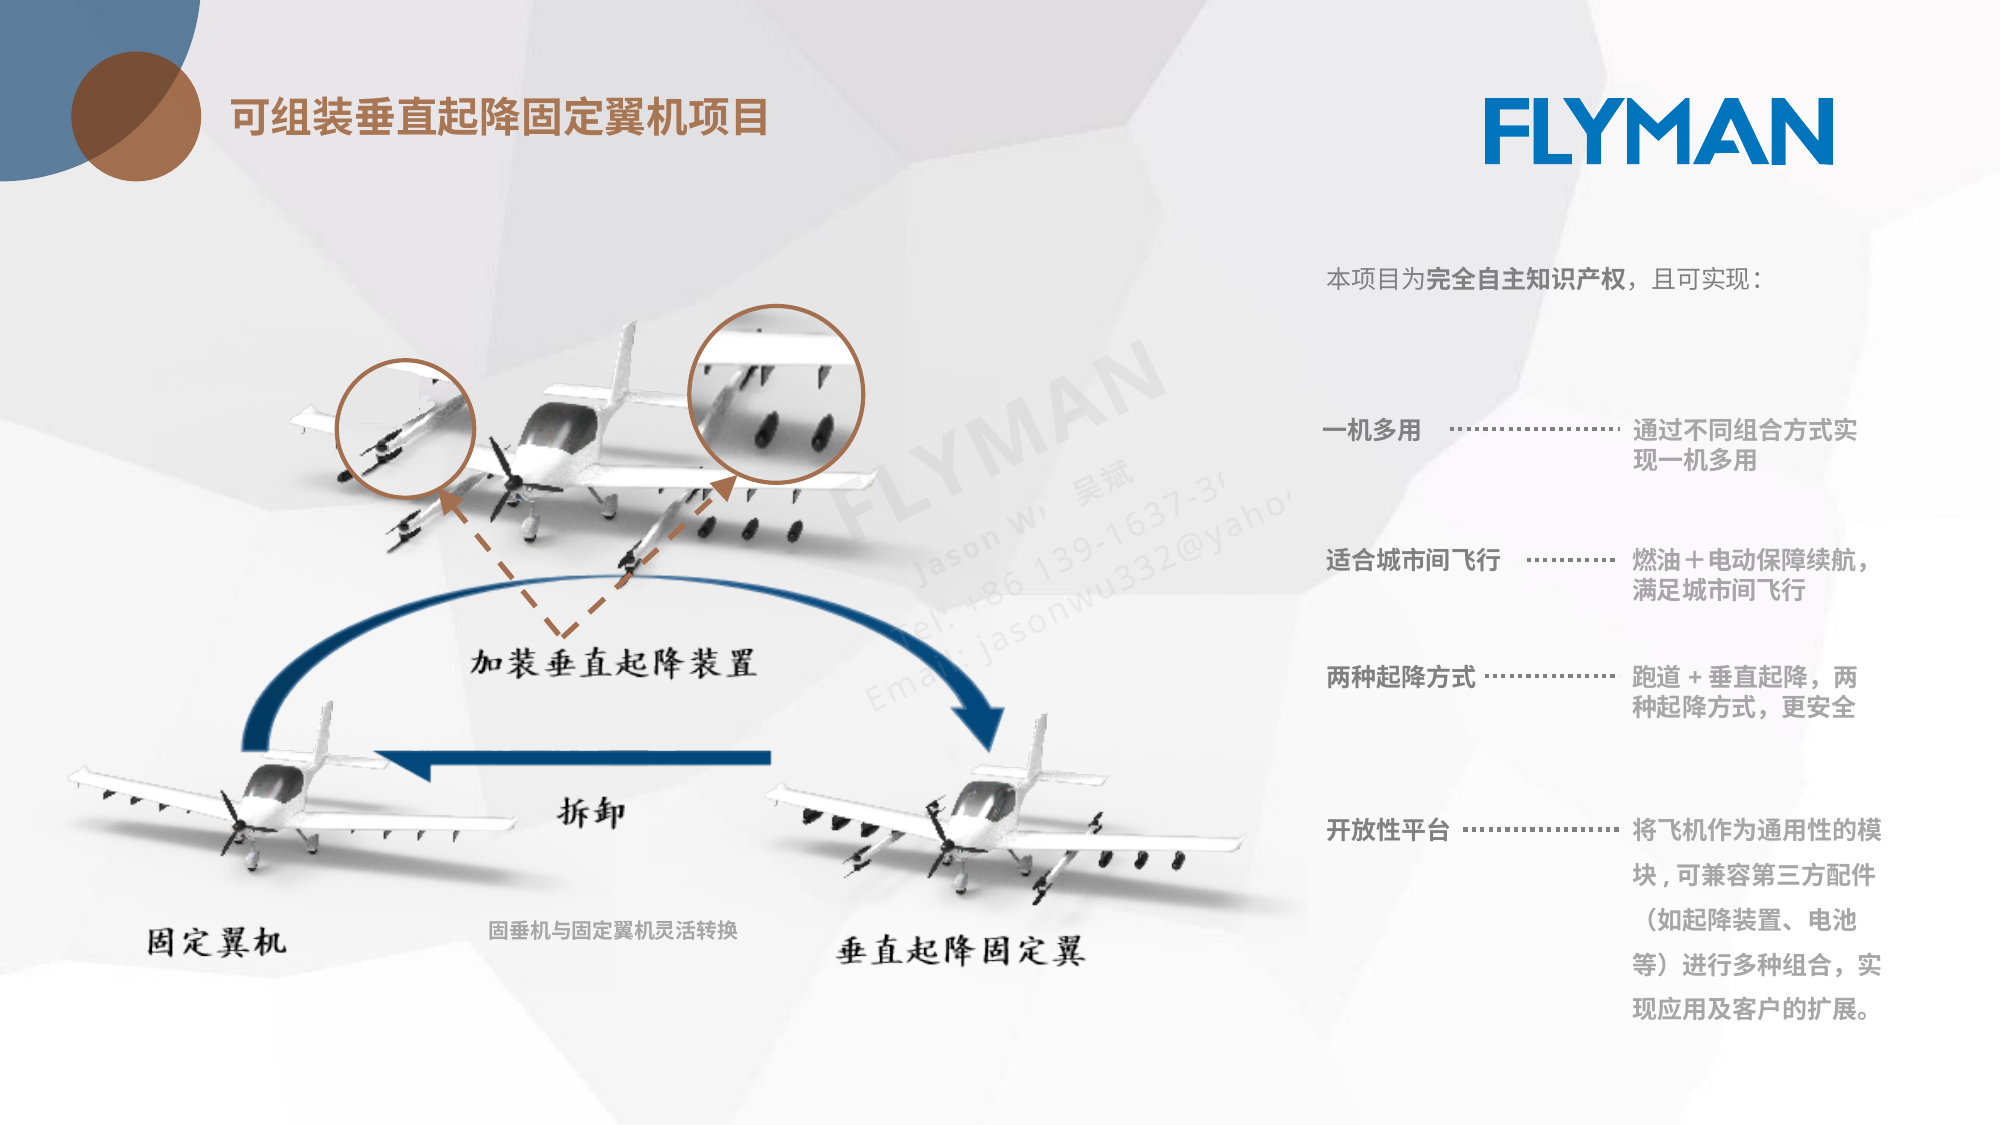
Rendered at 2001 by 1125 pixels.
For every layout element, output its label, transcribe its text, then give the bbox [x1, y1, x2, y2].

text_box 两种起降方式 [1313, 653, 1494, 699]
picture [0, 0, 2000, 1125]
text_box 本项目为完全自主知识产权，且可实现： [1514, 255, 1872, 301]
text_box 通过不同组合方式实现一机多用 [1618, 407, 1882, 482]
text_box 燃油＋电动保障续航，满足城市间飞行 [1617, 537, 1878, 612]
text_box FLYMAN Jason Wu 吴斌 Tel: +86 139-1637-3646 Email: jasonwu332@yahoo.ca [1189, 126, 1603, 581]
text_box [437, 487, 557, 635]
text_box 开放性平台 [1313, 806, 1553, 852]
text_box [71, 51, 202, 182]
text_box [0, 0, 201, 182]
text_box 适合城市间飞行 [1313, 537, 1531, 582]
text_box 将飞机作为通用性的模块,可兼容第三方配件（如起降装置、电池等）进行多种组合，实现应用及客户的扩展。 [1615, 792, 1932, 1032]
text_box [562, 474, 738, 638]
text_box 跑道+垂直起降，两种起降方式，更安全 [1617, 653, 1888, 729]
text_box 可组装垂直起降固定翼机项目 [214, 83, 787, 149]
